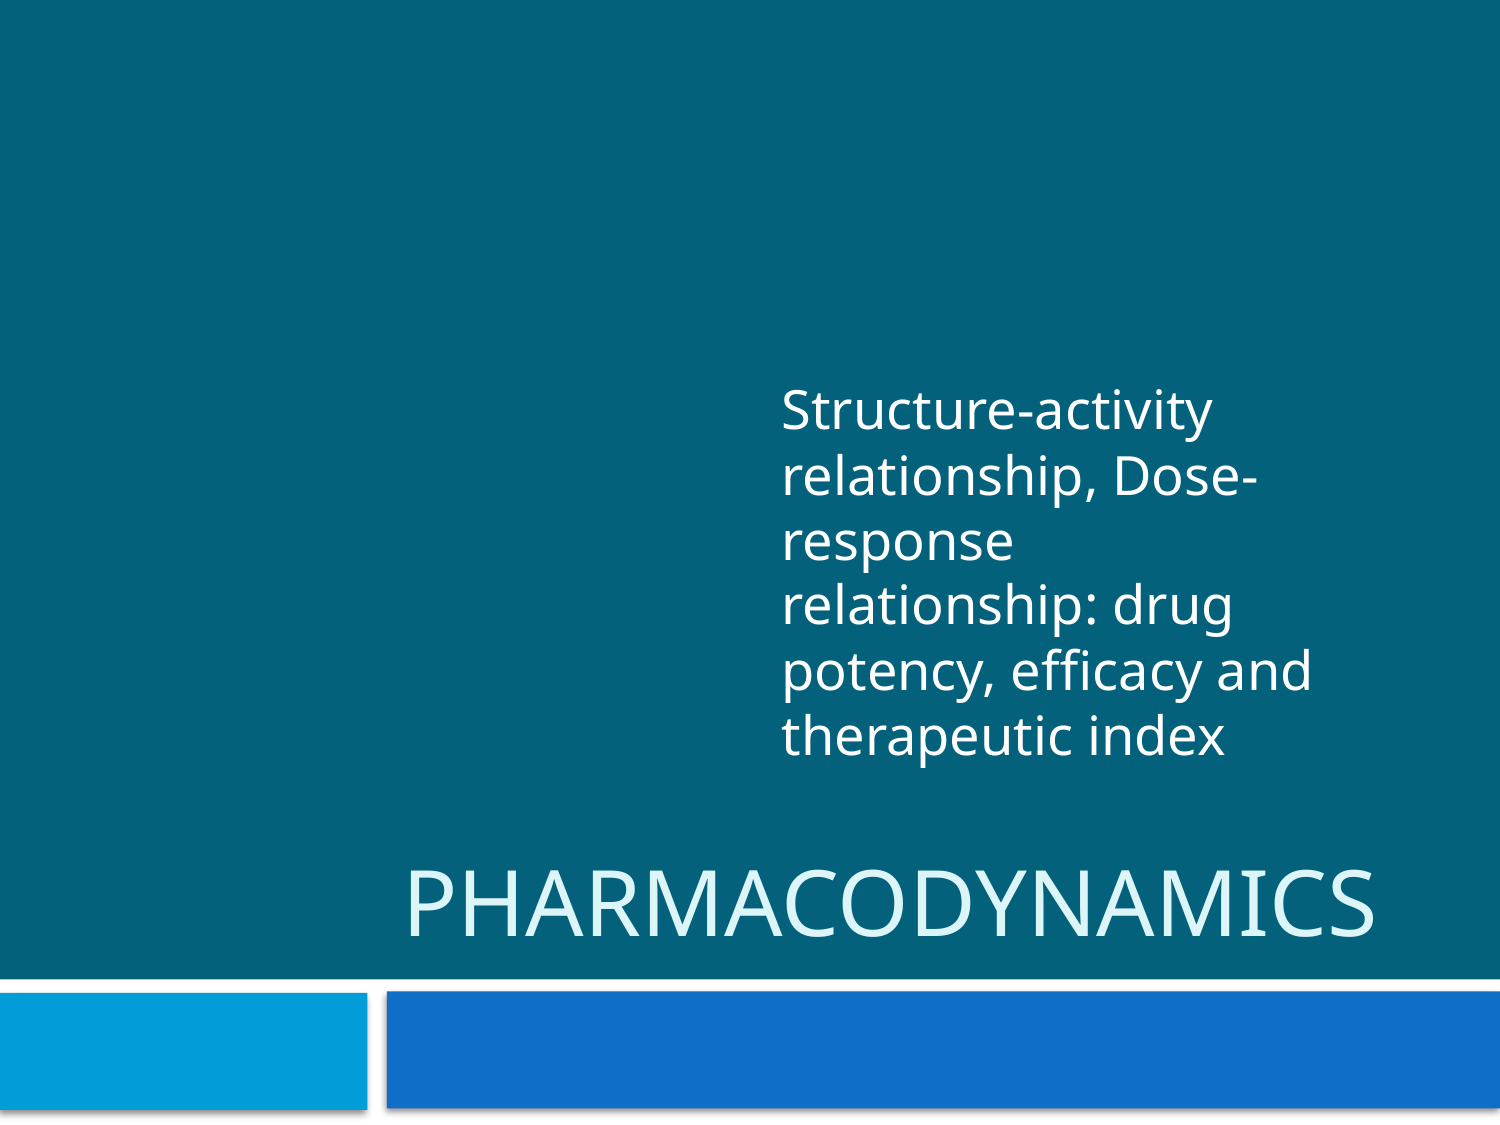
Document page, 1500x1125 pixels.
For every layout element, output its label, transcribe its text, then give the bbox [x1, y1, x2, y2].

subtitle Structure-activity relationship, Dose-response relationship: drug potency, efficacy and therapeutic index [766, 362, 1350, 780]
title Pharmacodynamics [387, 662, 1450, 963]
